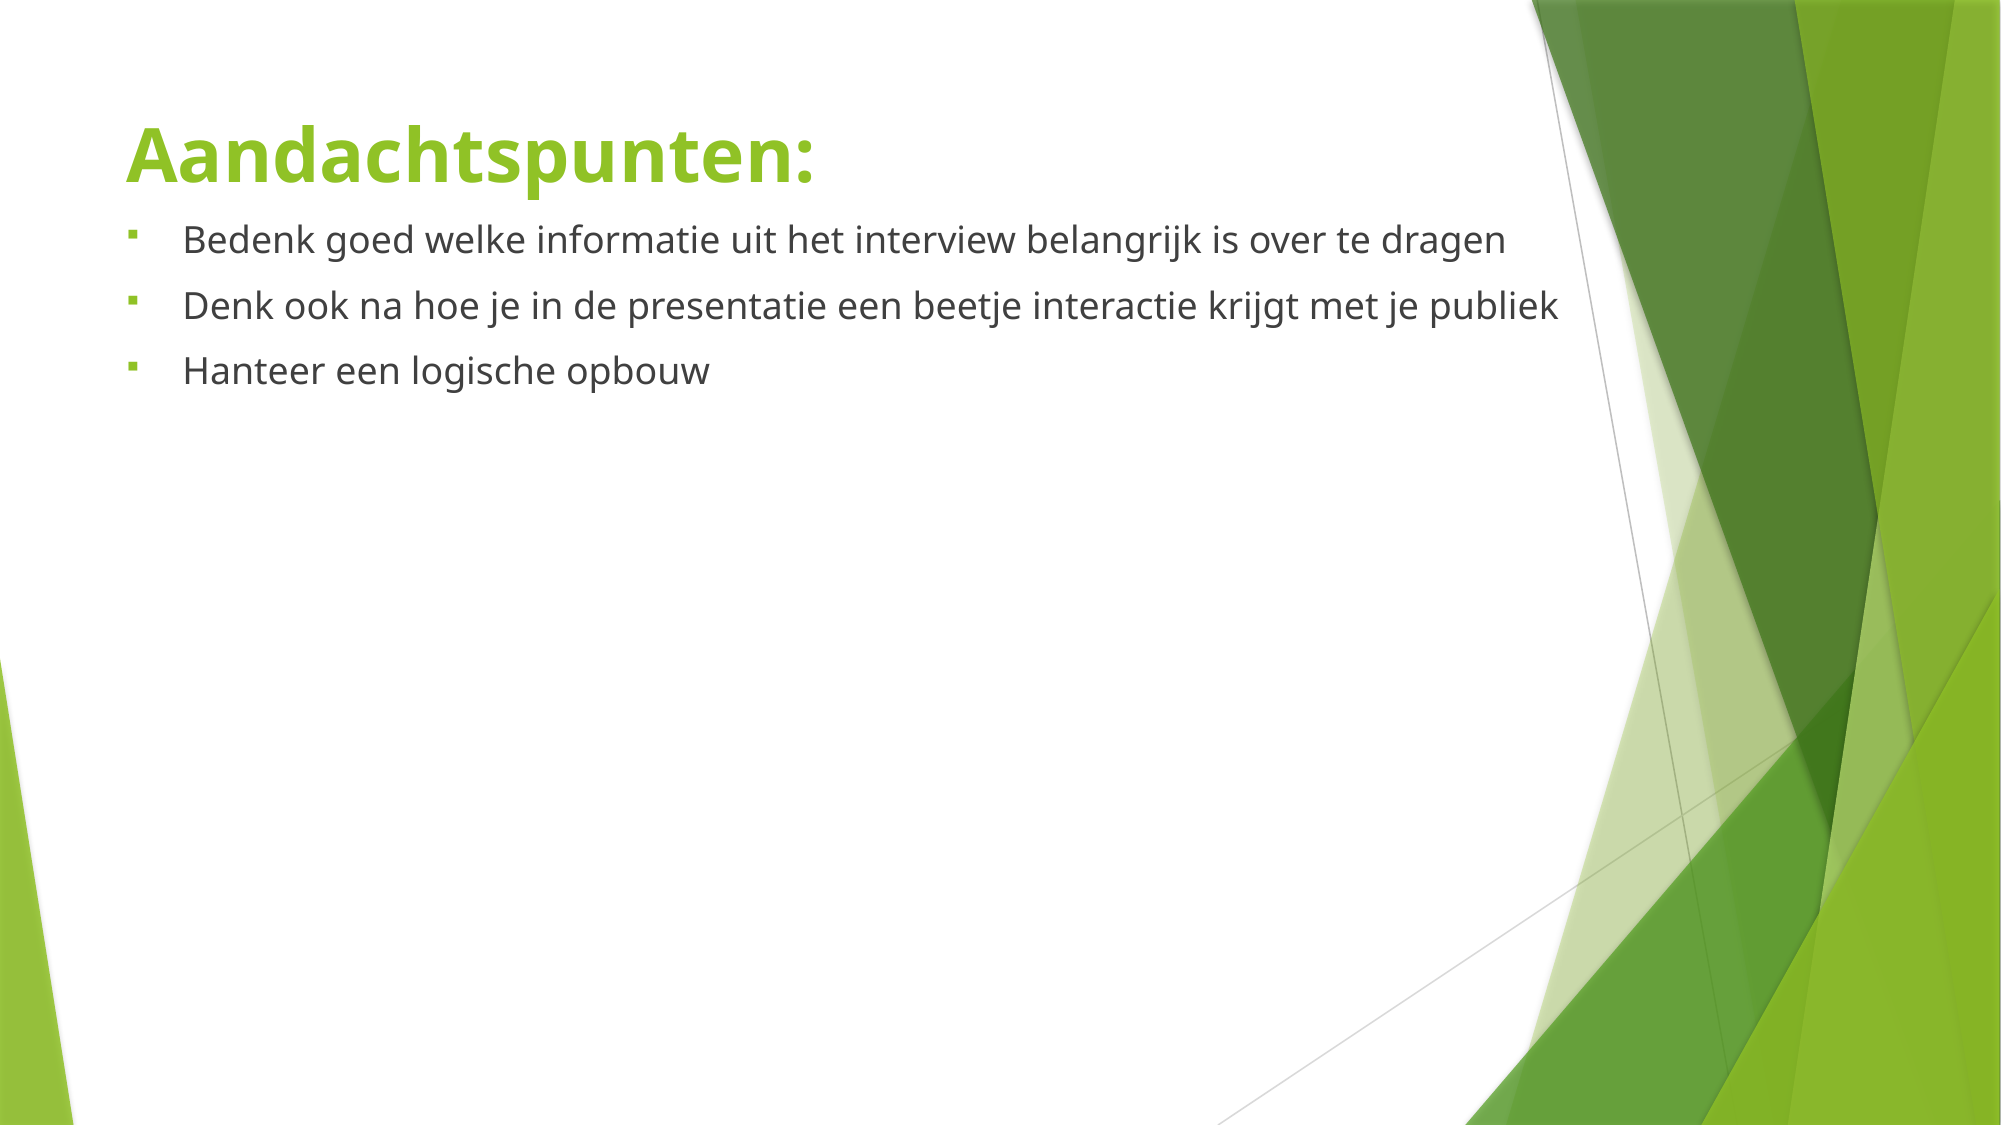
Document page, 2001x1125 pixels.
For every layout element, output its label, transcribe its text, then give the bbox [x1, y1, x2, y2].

title Aandachtspunten: [111, 99, 1522, 208]
list Bedenk goed welke informatie uit het interview belangrijk is over te dragen Denk ook na hoe je in de presentatie een beetje interactie krijgt met je publiek Hanteer een logische opbouw [111, 208, 1698, 845]
